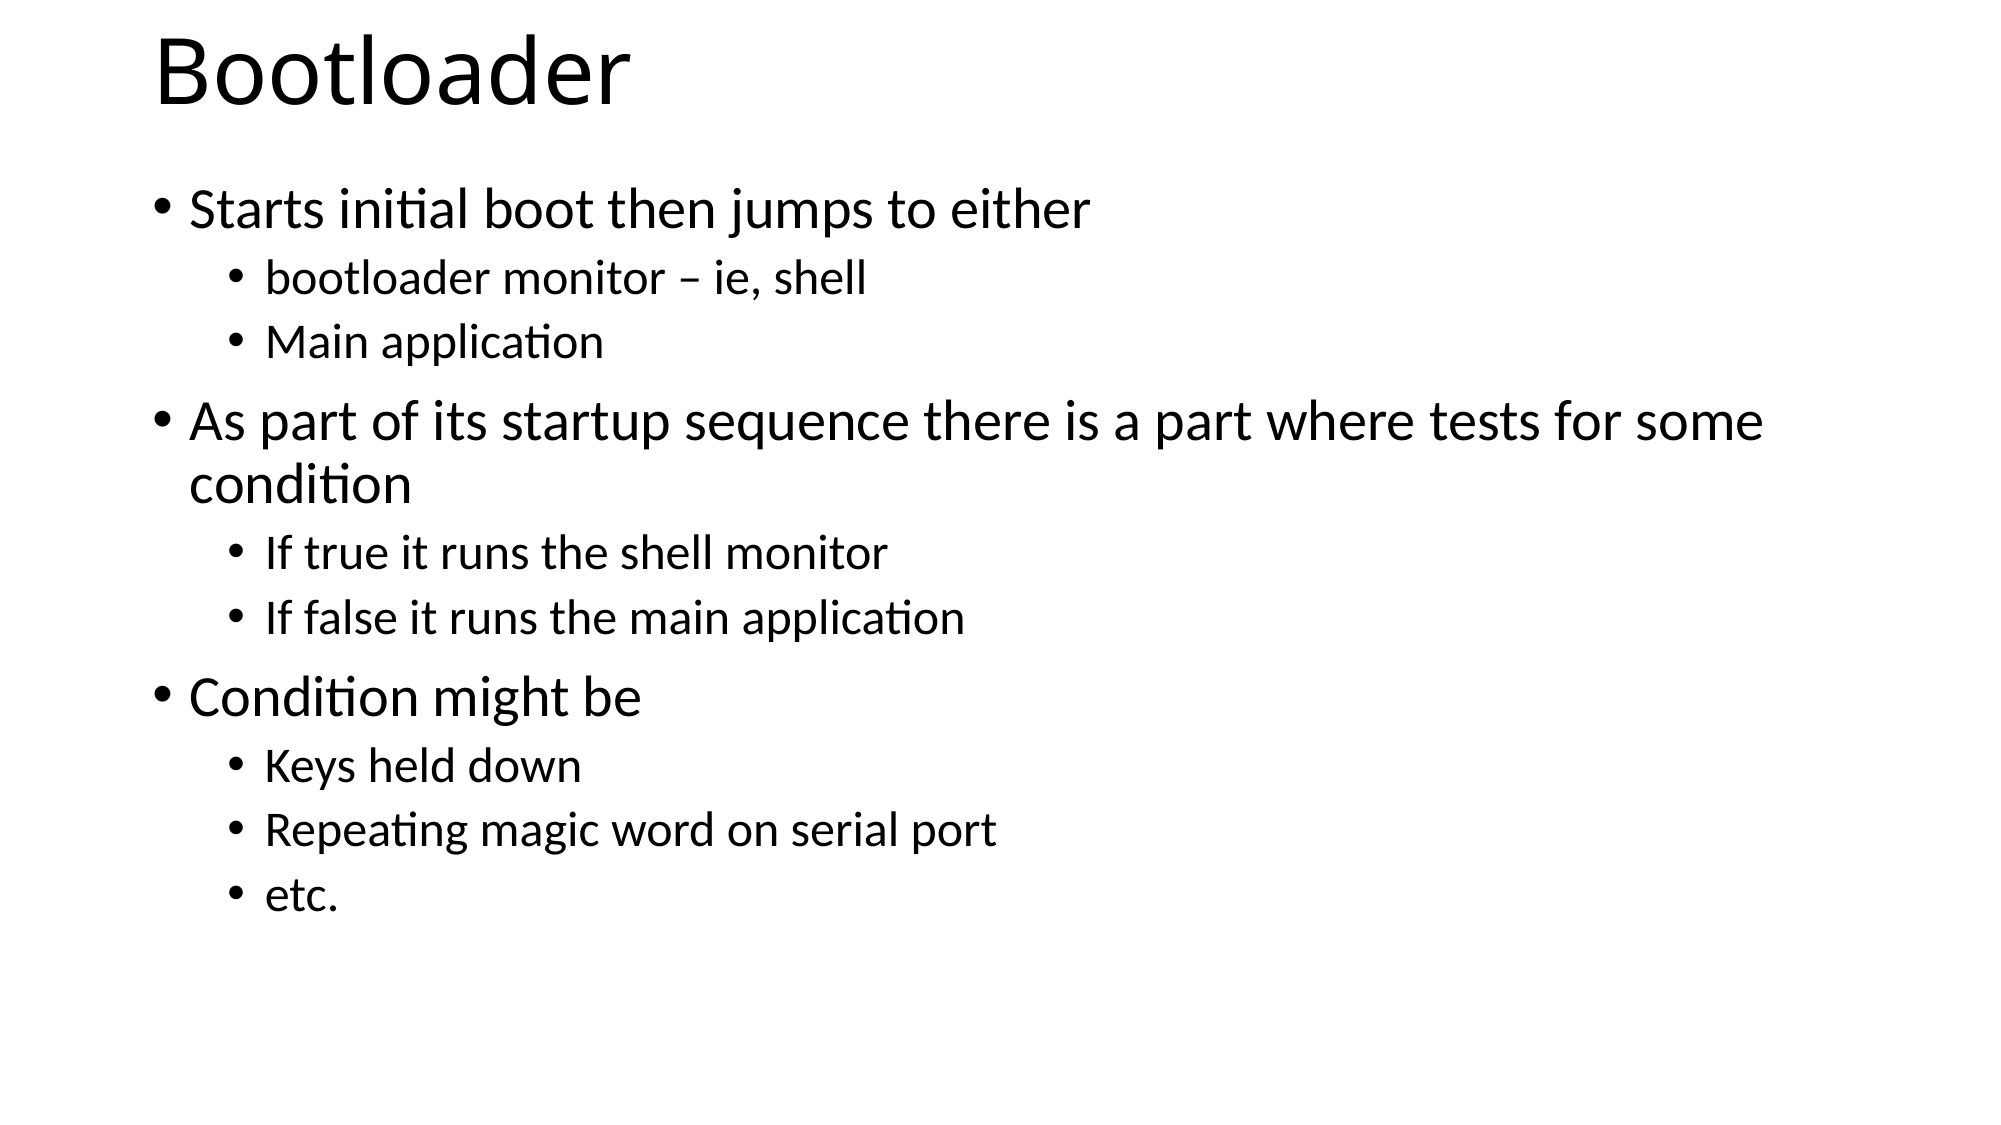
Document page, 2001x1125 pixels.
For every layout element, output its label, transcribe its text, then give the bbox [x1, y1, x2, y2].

title Bootloader [137, 1, 1863, 148]
list Starts initial boot then jumps to either bootloader monitor – ie, shell Main application As part of its startup sequence there is a part where tests for some condition If true it runs the shell monitor If false it runs the main application Condition might be Keys held down Repeating magic word on serial port etc. [137, 170, 1863, 1061]
